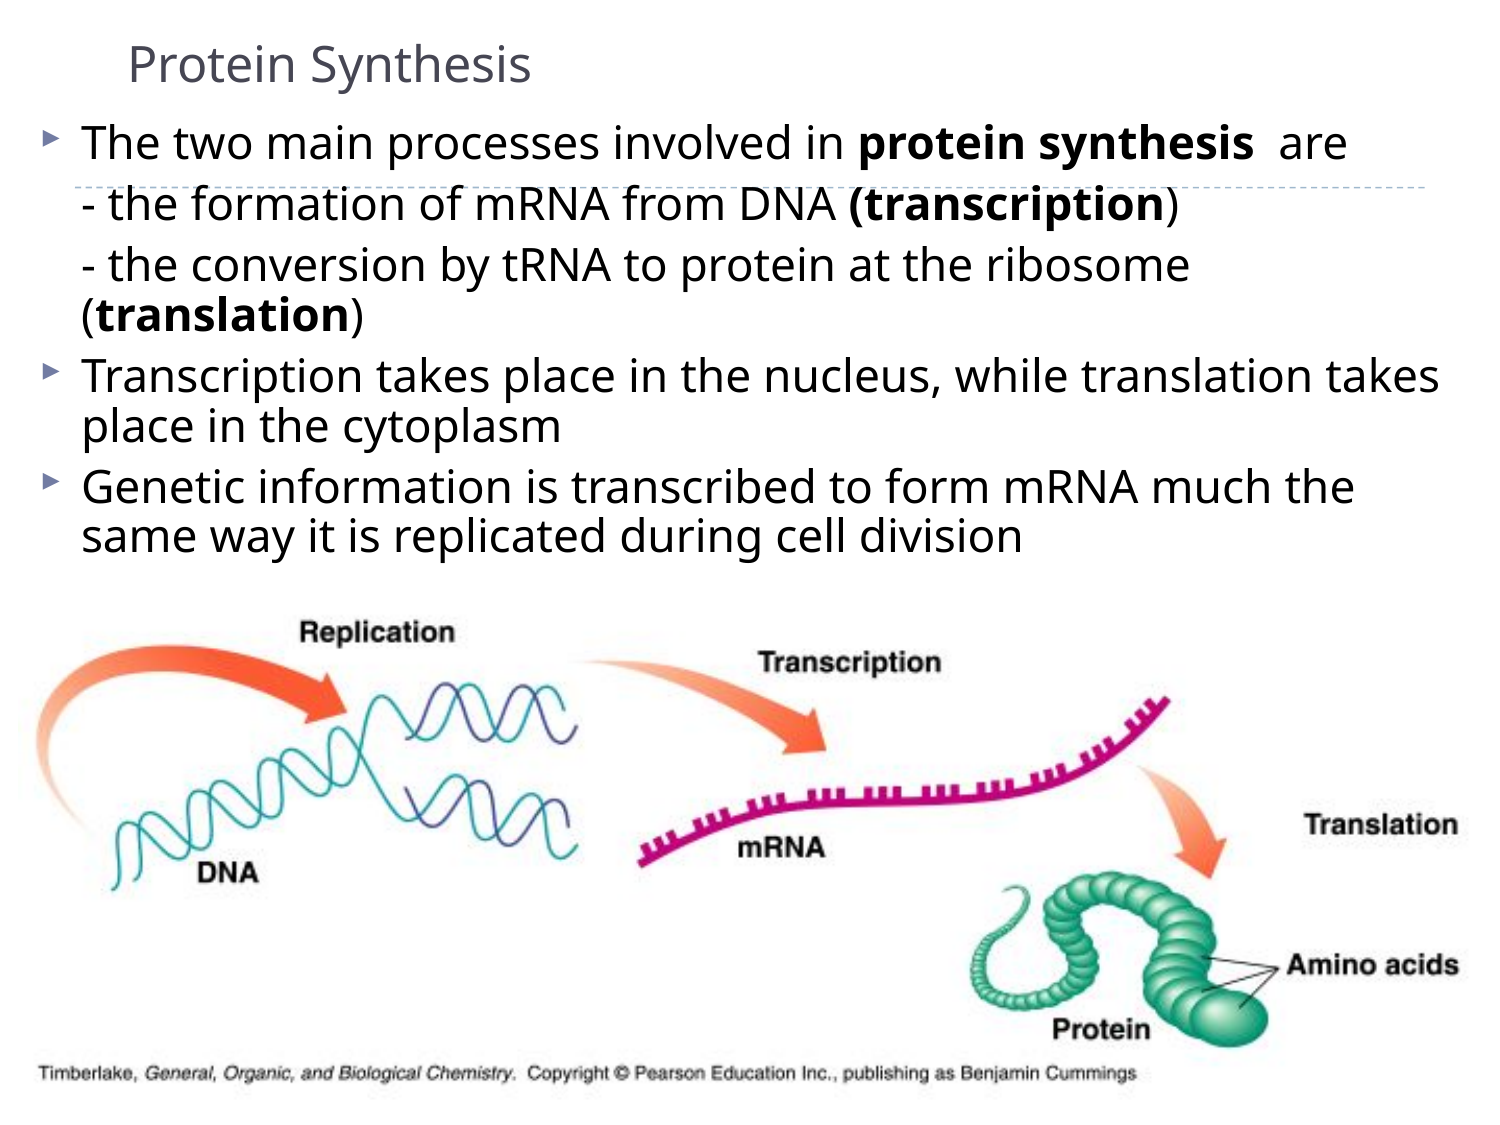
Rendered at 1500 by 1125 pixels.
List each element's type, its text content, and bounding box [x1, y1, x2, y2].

picture [18, 599, 1476, 1103]
title Protein Synthesis [112, 24, 1388, 100]
list The two main processes involved in protein synthesis are - the formation of mRNA from DNA (transcription) - the conversion by tRNA to protein at the ribosome (translation) Transcription takes place in the nucleus, while translation takes place in the cytoplasm Genetic information is transcribed to form mRNA much the same way it is replicated during cell division [24, 112, 1475, 575]
